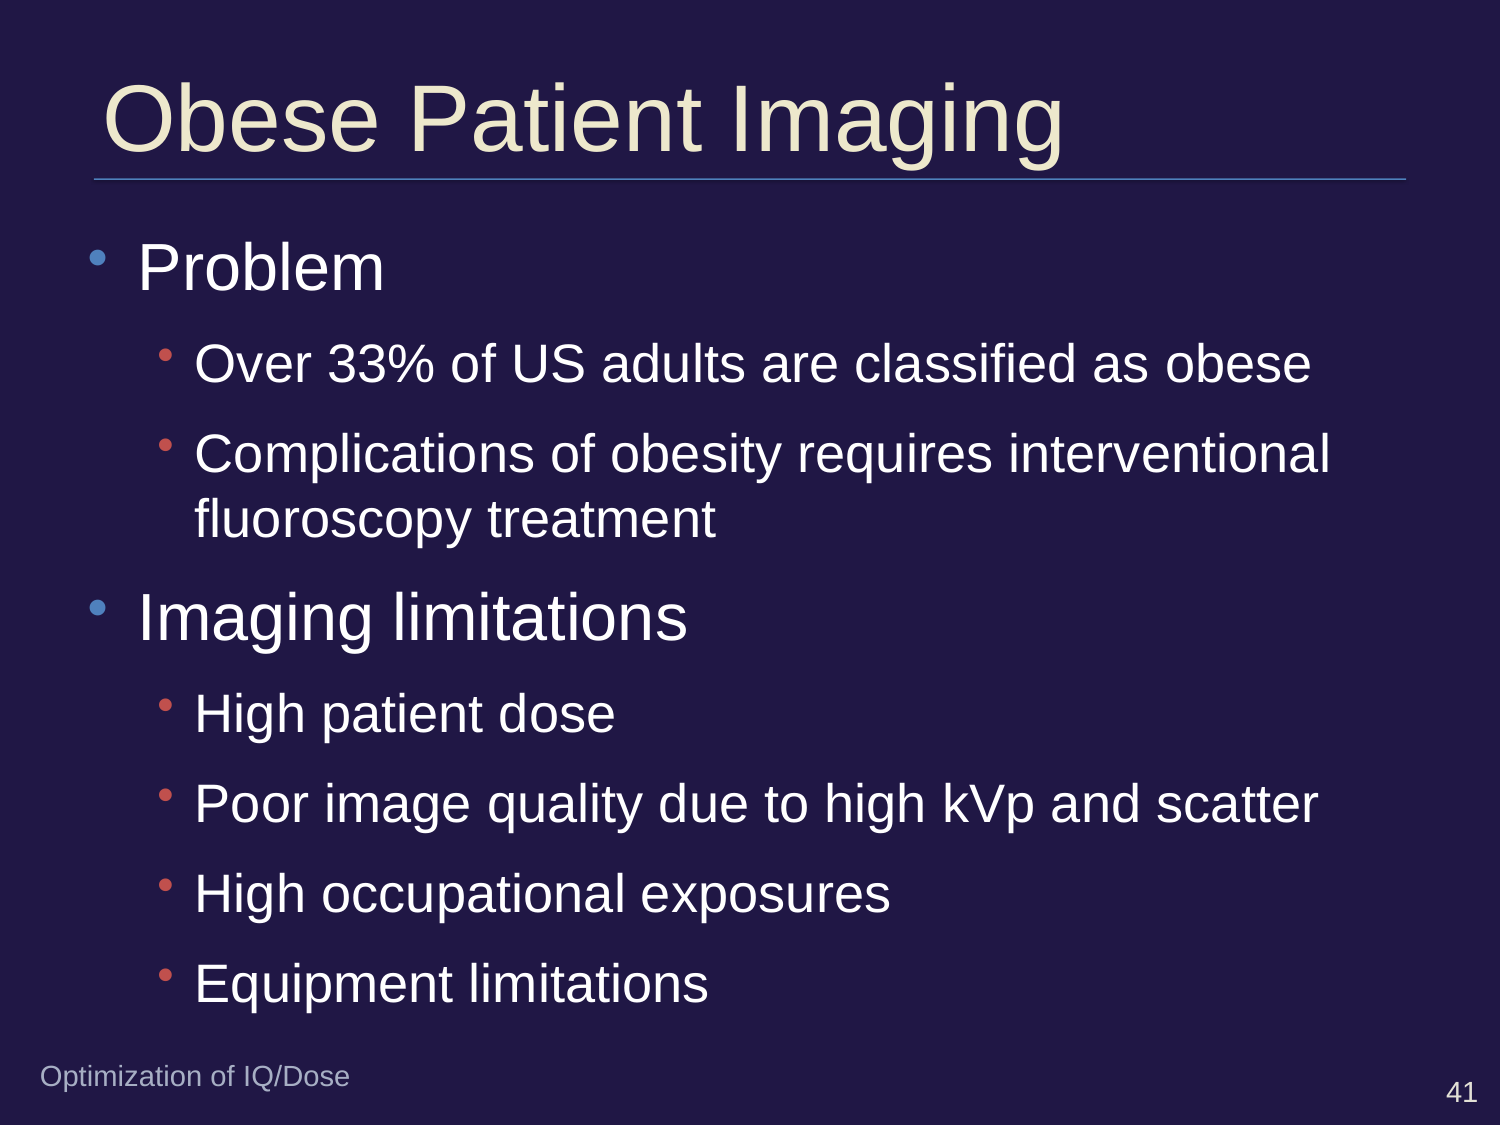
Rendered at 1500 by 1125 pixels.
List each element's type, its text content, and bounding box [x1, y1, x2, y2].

list Problem Over 33% of US adults are classified as obese Complications of obesity requires interventional fluoroscopy treatment Imaging limitations High patient dose Poor image quality due to high kVp and scatter High occupational exposures Equipment limitations [75, 216, 1425, 1023]
slide_number 41 [1417, 1068, 1494, 1114]
footer Optimization of IQ/Dose [24, 1050, 716, 1095]
title Obese Patient Imaging [77, 48, 1428, 178]
